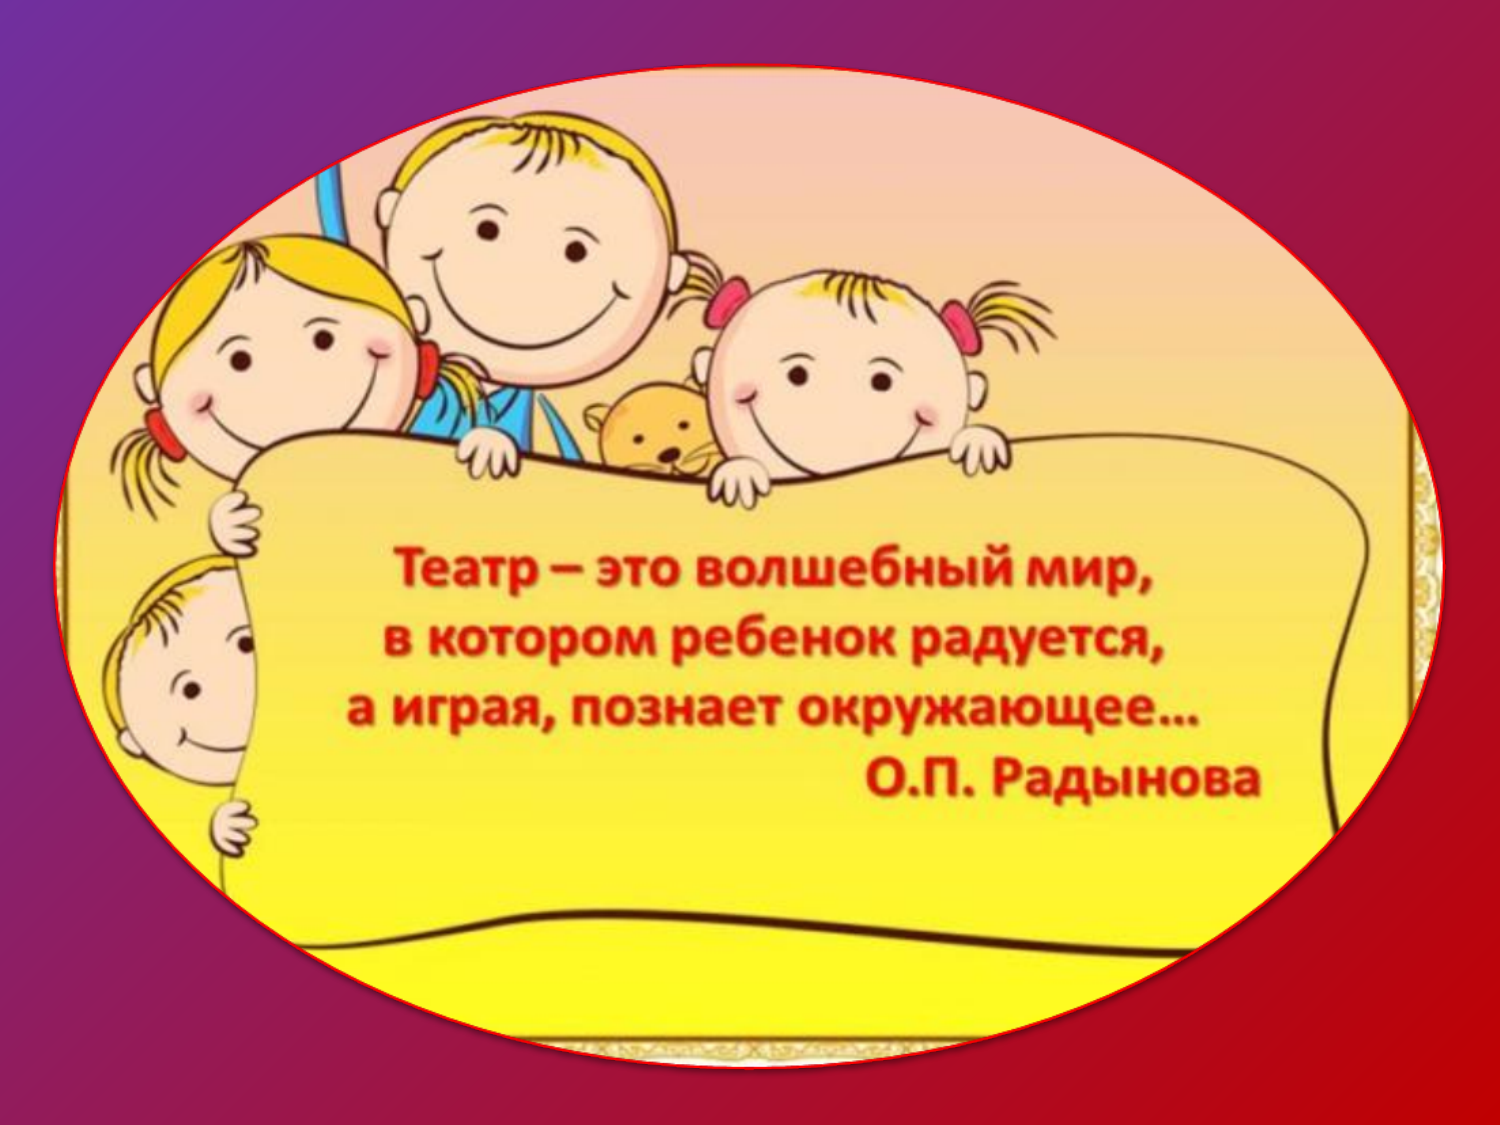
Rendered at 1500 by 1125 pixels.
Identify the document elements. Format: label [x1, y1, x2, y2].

text_box [52, 44, 1448, 1071]
